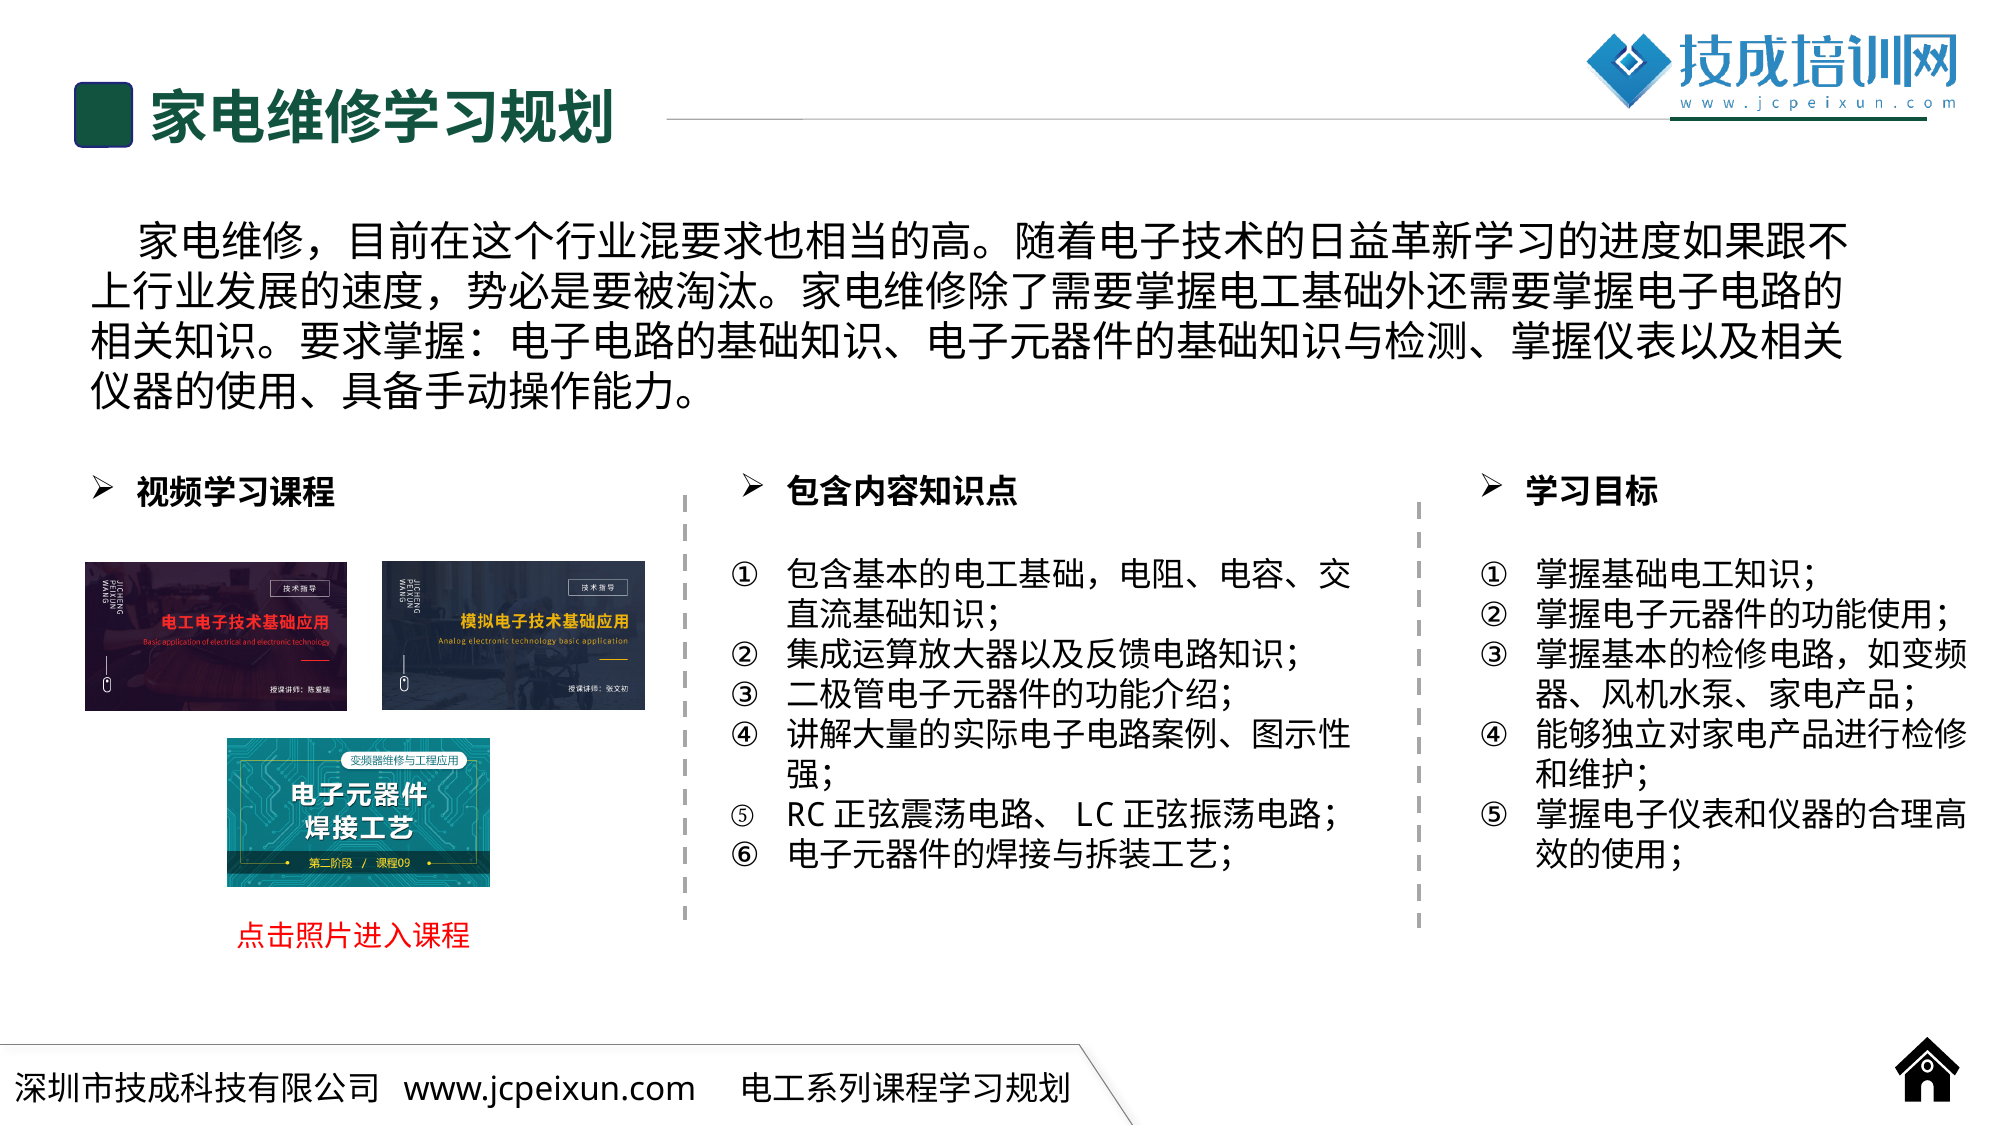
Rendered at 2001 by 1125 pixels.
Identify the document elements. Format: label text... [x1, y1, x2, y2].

text_box 点击照片进入课程 [222, 909, 530, 960]
text_box 包含基本的电工基础，电阻、电容、交直流基础知识； 集成运算放大器以及反馈电路知识； 二极管电子元器件的功能介绍； 讲解大量的实际电子电路案例、图示性强； RC正弦震荡电路、LC正弦振荡电路； 电子元器件的焊接与拆装工艺； [715, 545, 1378, 881]
text_box 掌握基础电工知识； 掌握电子元器件的功能使用； 掌握基本的检修电路，如变频器、风机水泵、家电产品； 能够独立对家电产品进行检修和维护； 掌握电子仪表和仪器的合理高效的使用； [1464, 545, 1984, 881]
text_box 视频学习课程 [75, 463, 439, 519]
picture [1586, 33, 1956, 111]
text_box [1904, 1053, 1950, 1102]
text_box [1895, 1037, 1960, 1076]
text_box 学习目标 [1464, 462, 1828, 518]
text_box 家电维修学习规划 [135, 72, 631, 158]
text_box 家电维修，目前在这个行业混要求也相当的高。随着电子技术的日益革新学习的进度如果跟不上行业发展的速度，势必是要被淘汰。家电维修除了需要掌握电工基础外还需要掌握电子电路的相关知识。要求掌握：电子电路的基础知识、电子元器件的基础知识与检测、掌握仪表以及相关仪器的使用、具备手动操作能力。 [75, 207, 1866, 423]
text_box 包含内容知识点 [725, 462, 1089, 518]
picture [382, 561, 645, 710]
text_box [1923, 1061, 1931, 1071]
picture [227, 738, 490, 887]
text_box [74, 81, 134, 148]
picture [84, 562, 347, 711]
